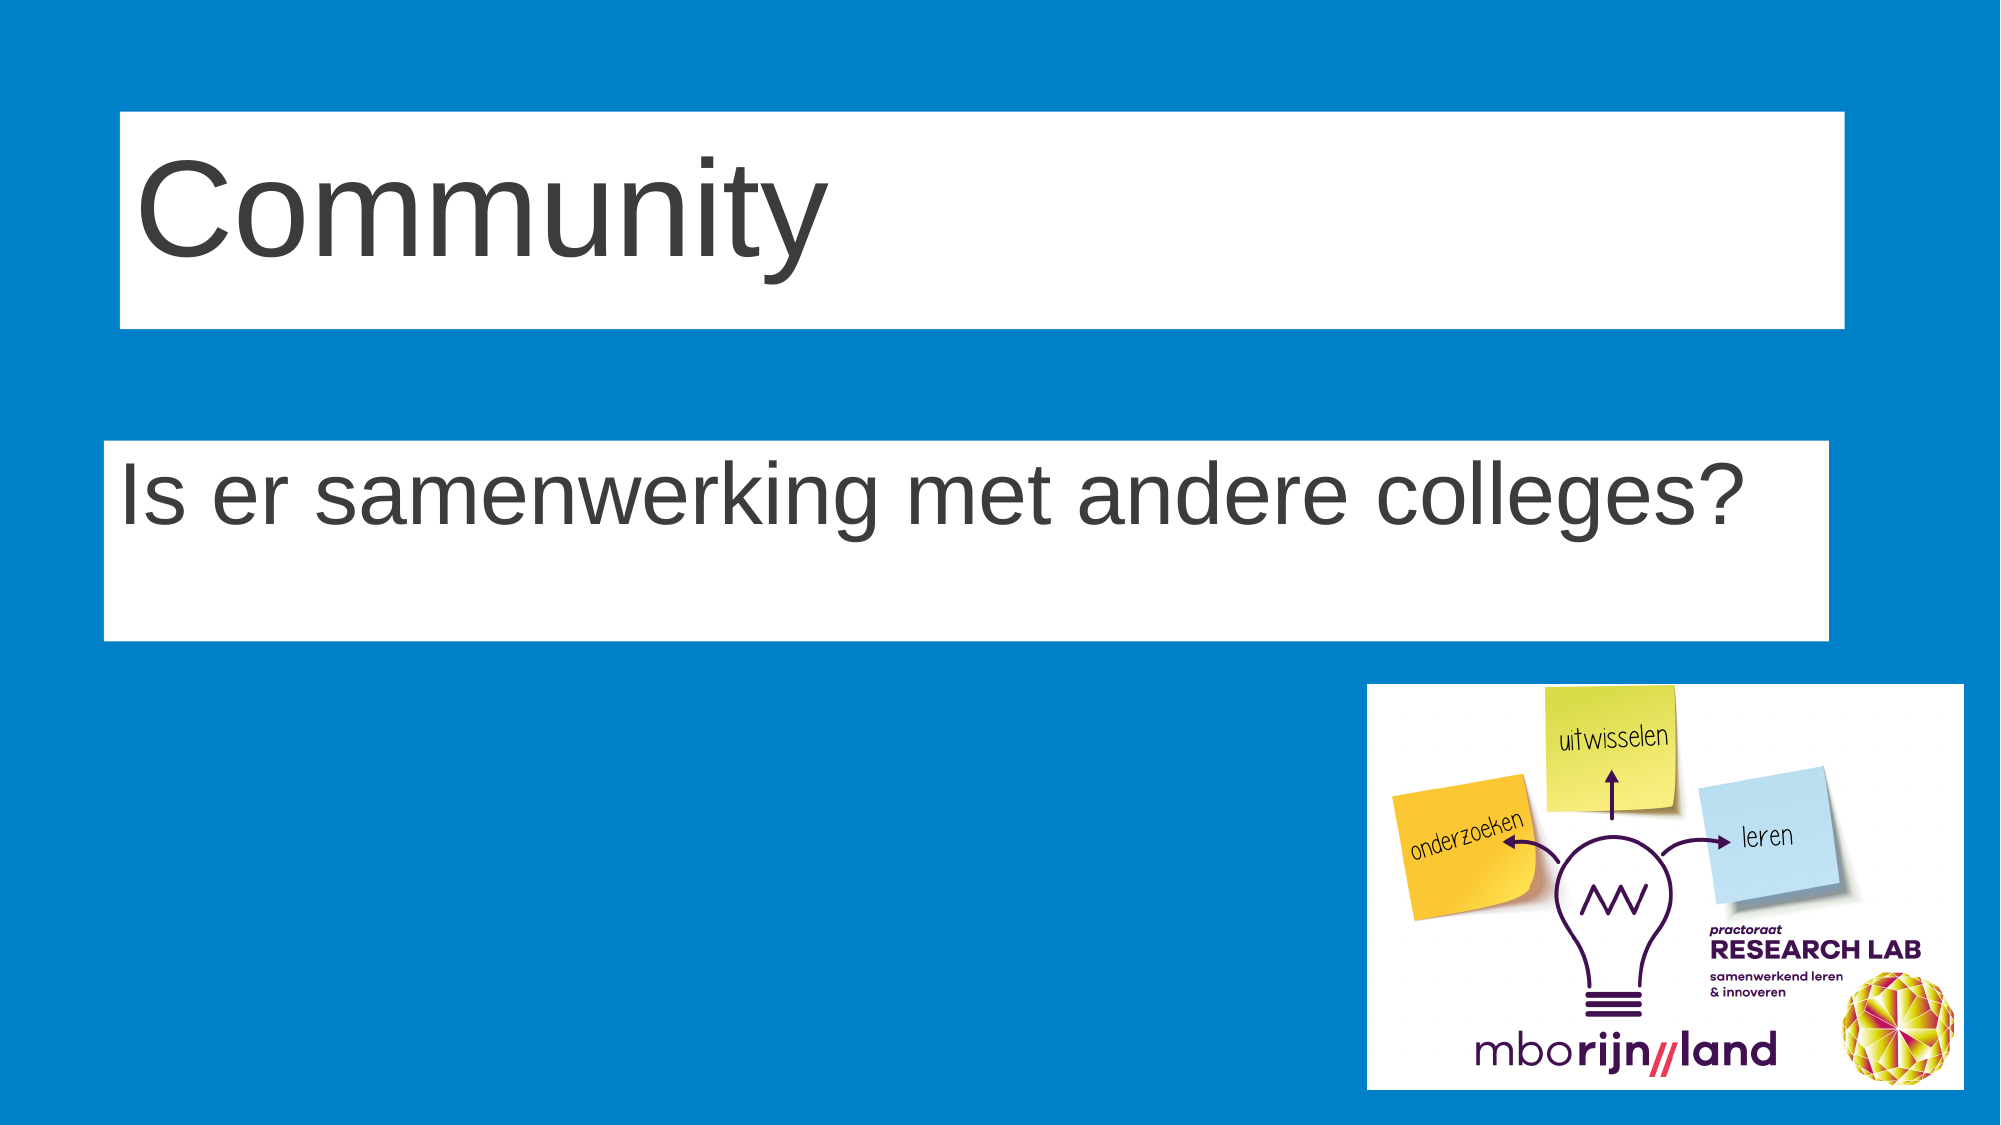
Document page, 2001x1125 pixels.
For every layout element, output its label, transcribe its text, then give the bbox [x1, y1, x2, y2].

list Is er samenwerking met andere colleges? [103, 440, 1829, 642]
title Community [119, 111, 1845, 330]
picture [1367, 684, 1964, 1090]
